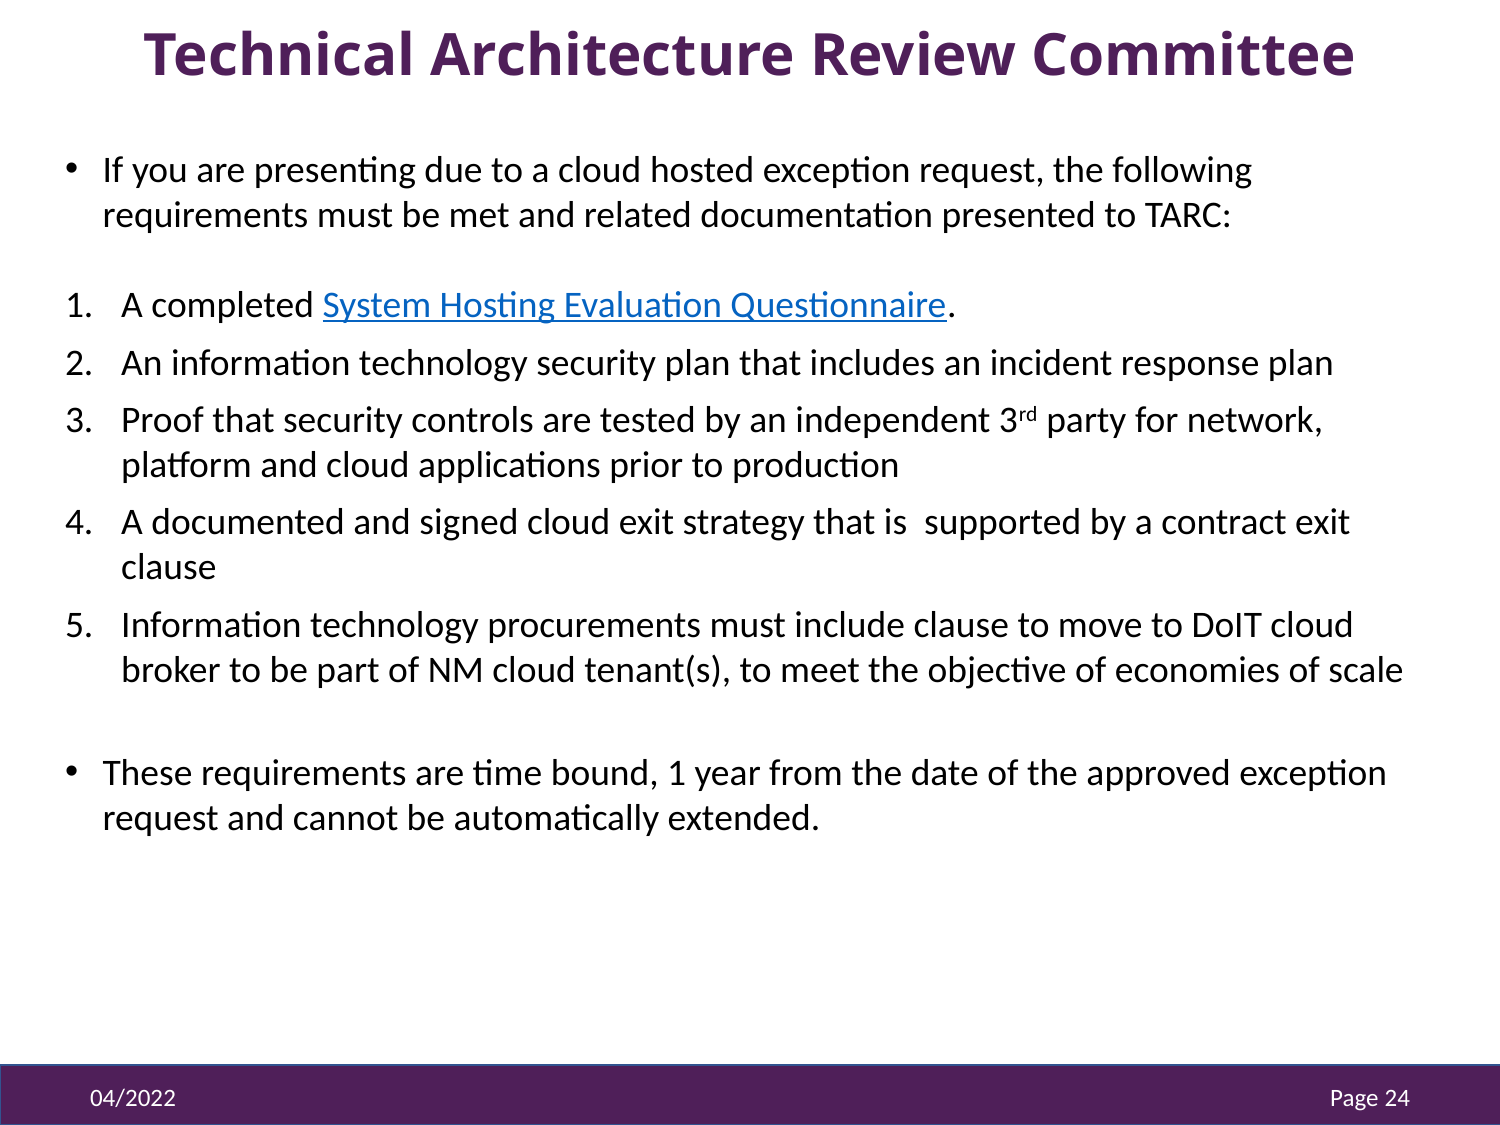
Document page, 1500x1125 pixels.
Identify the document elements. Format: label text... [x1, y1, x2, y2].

slide_number 04/2022 [75, 1066, 425, 1125]
slide_number Page 24 [1074, 1066, 1425, 1125]
title Technical Architecture Review Committee [75, 0, 1425, 113]
list If you are presenting due to a cloud hosted exception request, the following requirements must be met and related documentation presented to TARC: A completed System Hosting Evaluation Questionnaire. An information technology security plan that includes an incident response plan Proof that security controls are tested by an independent 3rd party for network, platform and cloud applications prior to production A documented and signed cloud exit strategy that is supported by a contract exit clause Information technology procurements must include clause to move to DoIT cloud broker to be part of NM cloud tenant(s), to meet the objective of economies of scale These requirements are time bound, 1 year from the date of the approved exception request and cannot be automatically extended. [50, 137, 1450, 1043]
